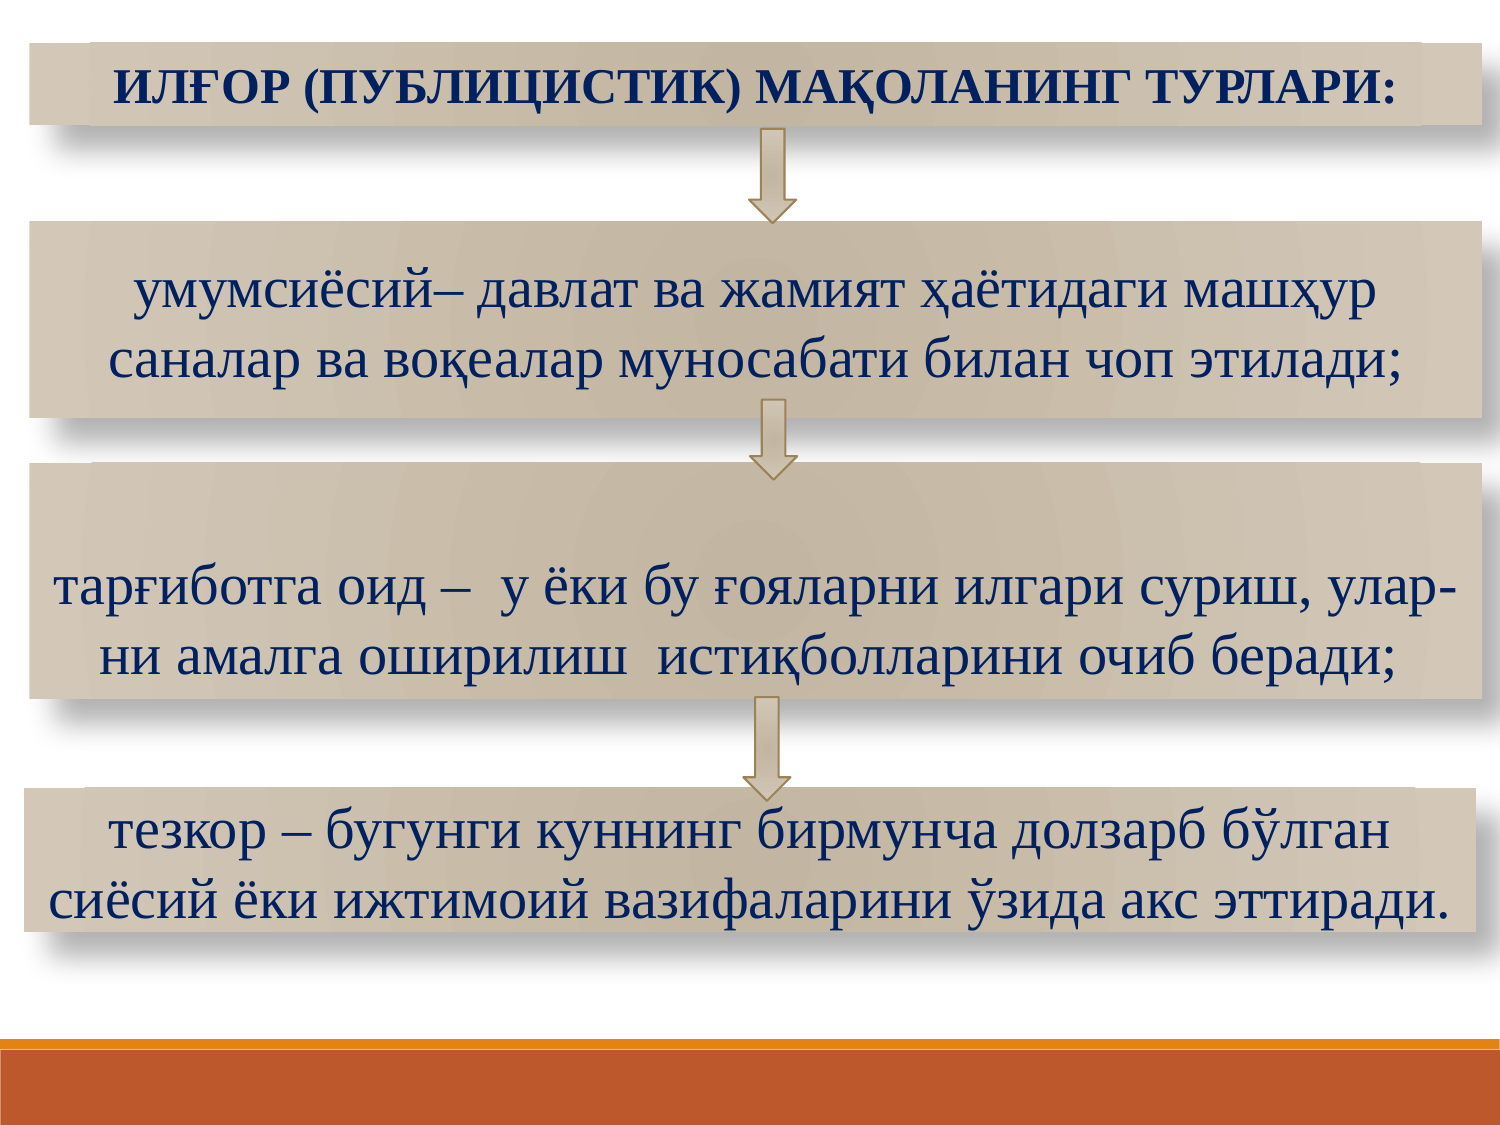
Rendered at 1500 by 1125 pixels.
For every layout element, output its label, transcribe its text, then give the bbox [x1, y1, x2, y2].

text_box умумсиёсий– давлат ва жамият ҳаётидаги машҳур саналар ва воқеалар муносабати билан чоп этилади; [28, 220, 1483, 419]
text_box [748, 398, 799, 481]
text_box тезкор – бугунги куннинг бирмунча долзарб бўлган сиёсий ёки ижтимоий вазифаларини ўзида акс эттиради. [23, 786, 1478, 933]
text_box ИЛҒОР (ПУБЛИЦИСТИК) МАҚОЛАНИНГ ТУРЛАРИ: [28, 42, 1483, 126]
text_box [742, 696, 792, 802]
text_box [748, 127, 798, 224]
text_box тарғиботга оид – у ёки бу ғояларни илгари суриш, улар-ни амалга оширилиш истиқболларини очиб беради; [28, 462, 1483, 700]
